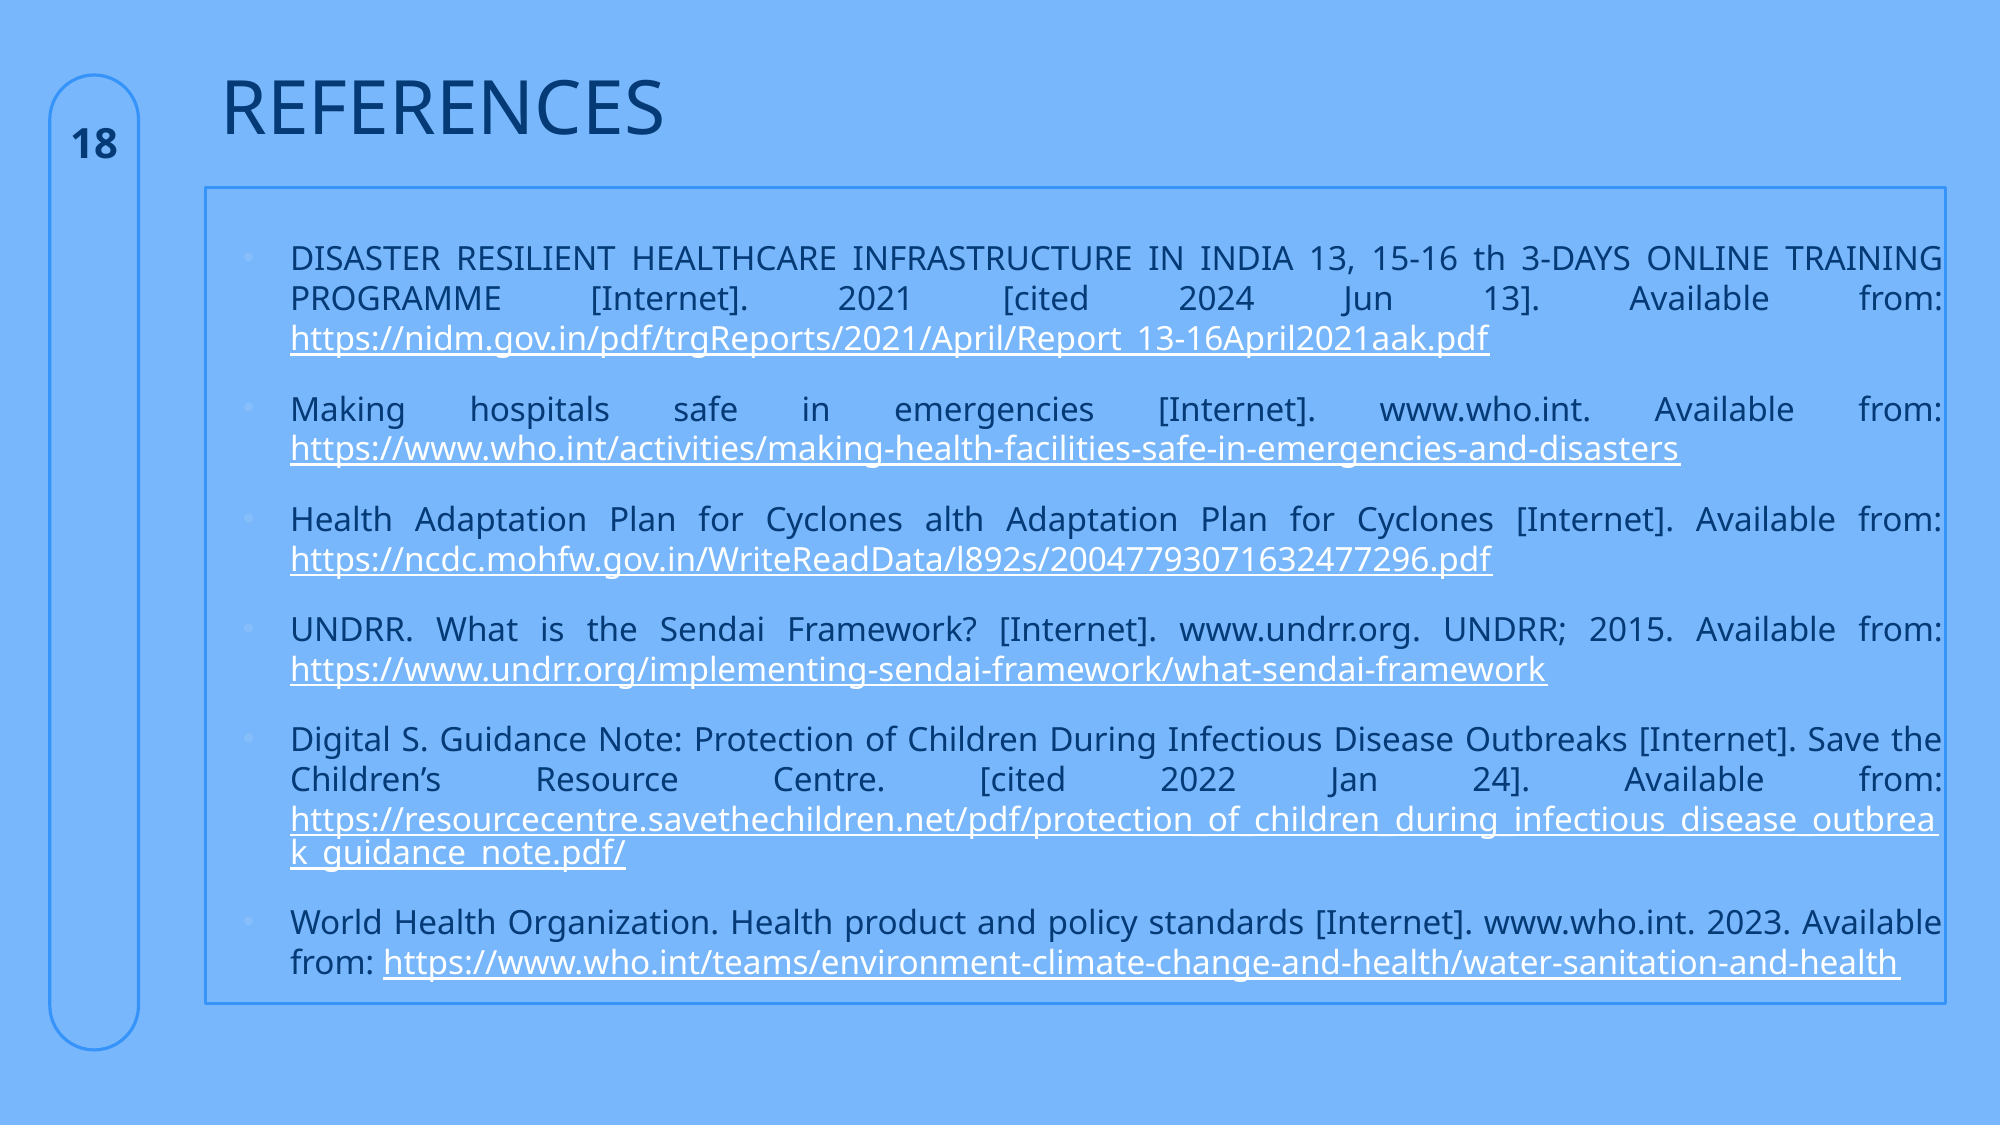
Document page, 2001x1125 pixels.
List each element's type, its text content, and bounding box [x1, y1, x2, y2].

title References [205, 62, 1875, 148]
slide_number 18 [49, 102, 139, 188]
list DISASTER RESILIENT HEALTHCARE INFRASTRUCTURE IN INDIA 13, 15-16 th 3-DAYS ONLINE TRAINING PROGRAMME [Internet]. 2021 [cited 2024 Jun 13]. Available from: https://nidm.gov.in/pdf/trgReports/2021/April/Report_13-16April2021aak.pdf Making hospitals safe in emergencies [Internet]. www.who.int. Available from: https://www.who.int/activities/making-health-facilities-safe-in-emergencies-and-disasters Health Adaptation Plan for Cyclones alth Adaptation Plan for Cyclones [Internet]. Available from: https://ncdc.mohfw.gov.in/WriteReadData/l892s/20047793071632477296.pdf UNDRR. What is the Sendai Framework? [Internet]. www.undrr.org. UNDRR; 2015. Available from: https://www.undrr.org/implementing-sendai-framework/what-sendai-framework Digital S. Guidance Note: Protection of Children During Infectious Disease Outbreaks [Internet]. Save the Children’s Resource Centre. [cited 2022 Jan 24]. Available from: https://resourcecentre.savethechildren.net/pdf/protection_of_children_during_infectious_disease_outbreak_guidance_note.pdf/ World Health Organization. Health product and policy standards [Internet]. www.who.int. 2023. Available from: https://www.who.int/teams/environment-climate-change-and-health/water-sanitation-and-health ‌ [204, 186, 1947, 1005]
